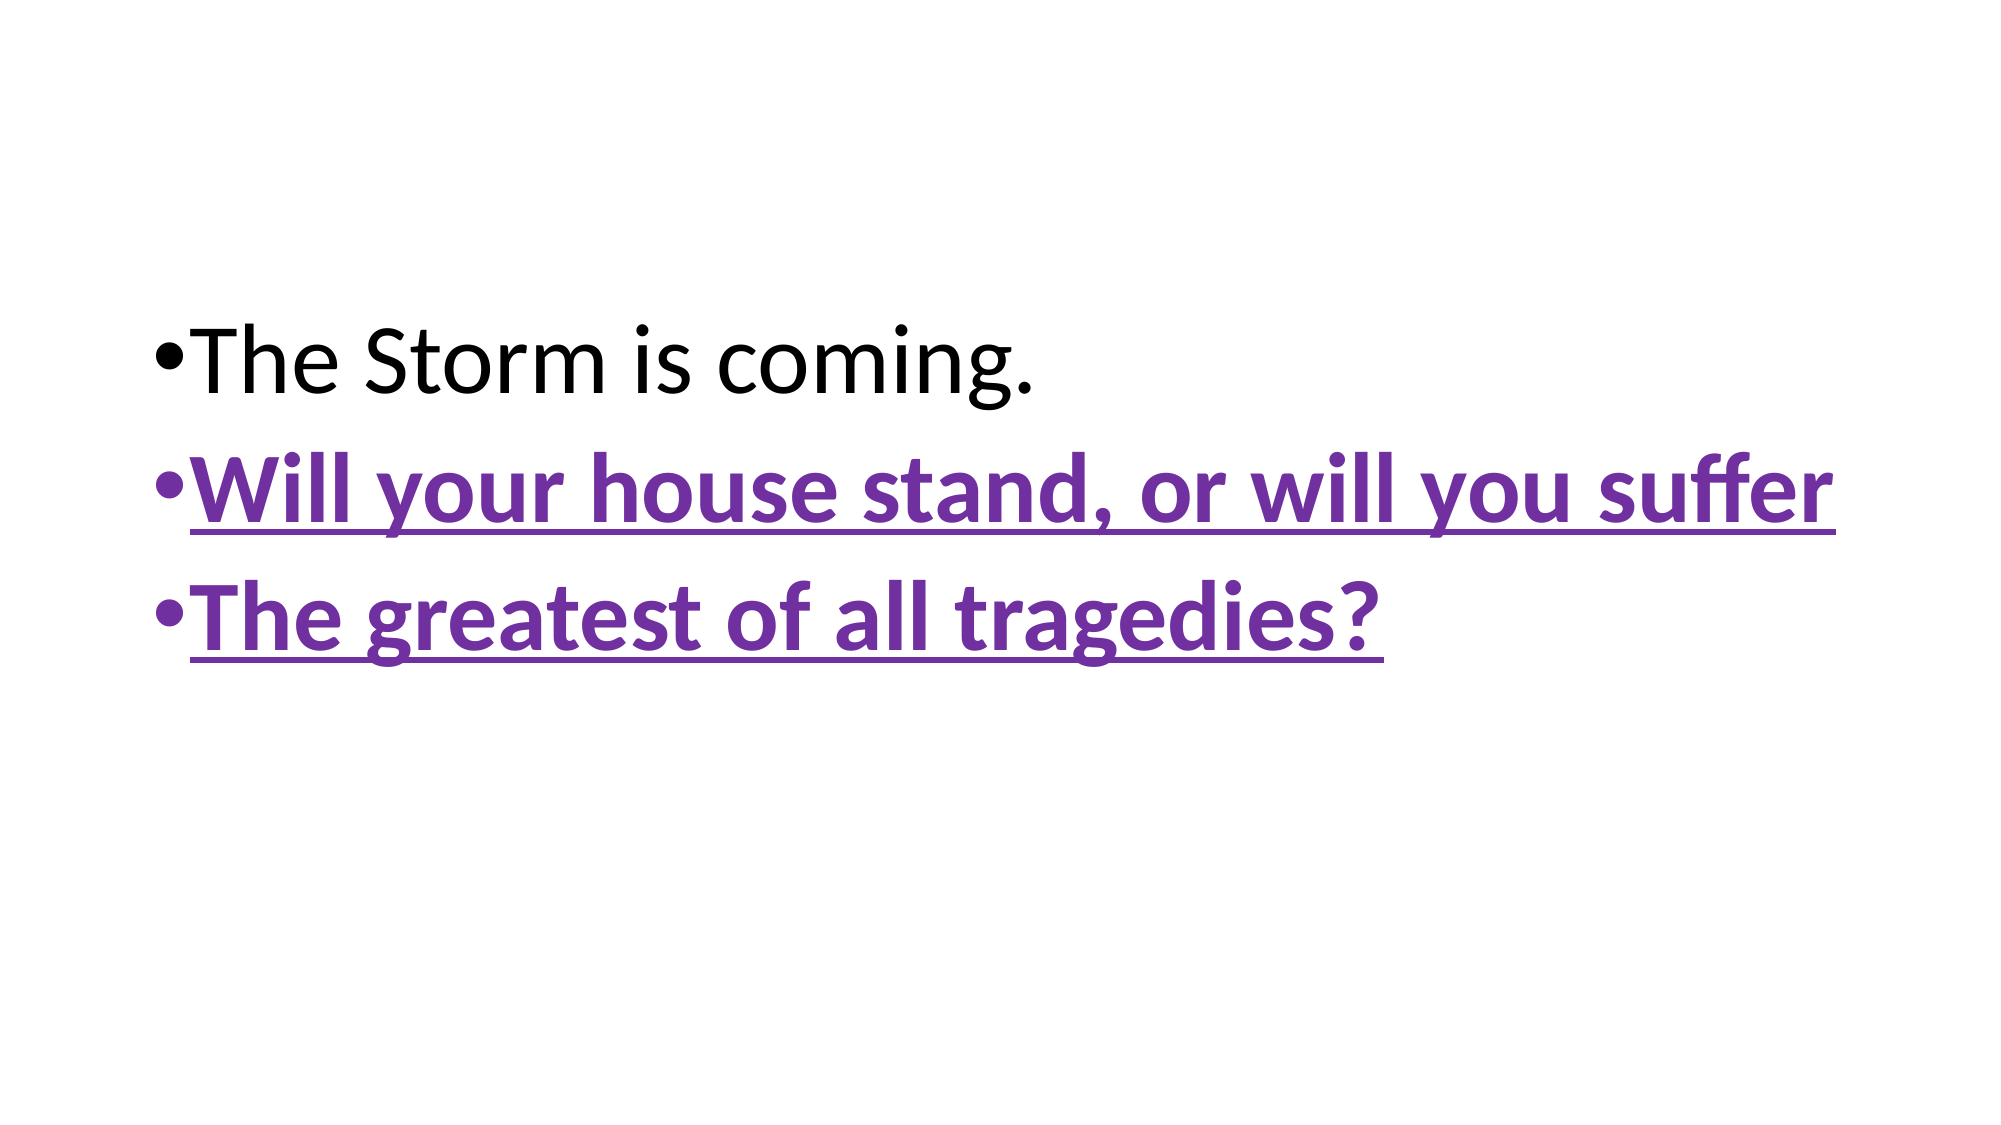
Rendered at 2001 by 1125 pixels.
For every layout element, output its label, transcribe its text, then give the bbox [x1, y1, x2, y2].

list The Storm is coming. Will your house stand, or will you suffer The greatest of all tragedies? [137, 299, 1863, 1014]
